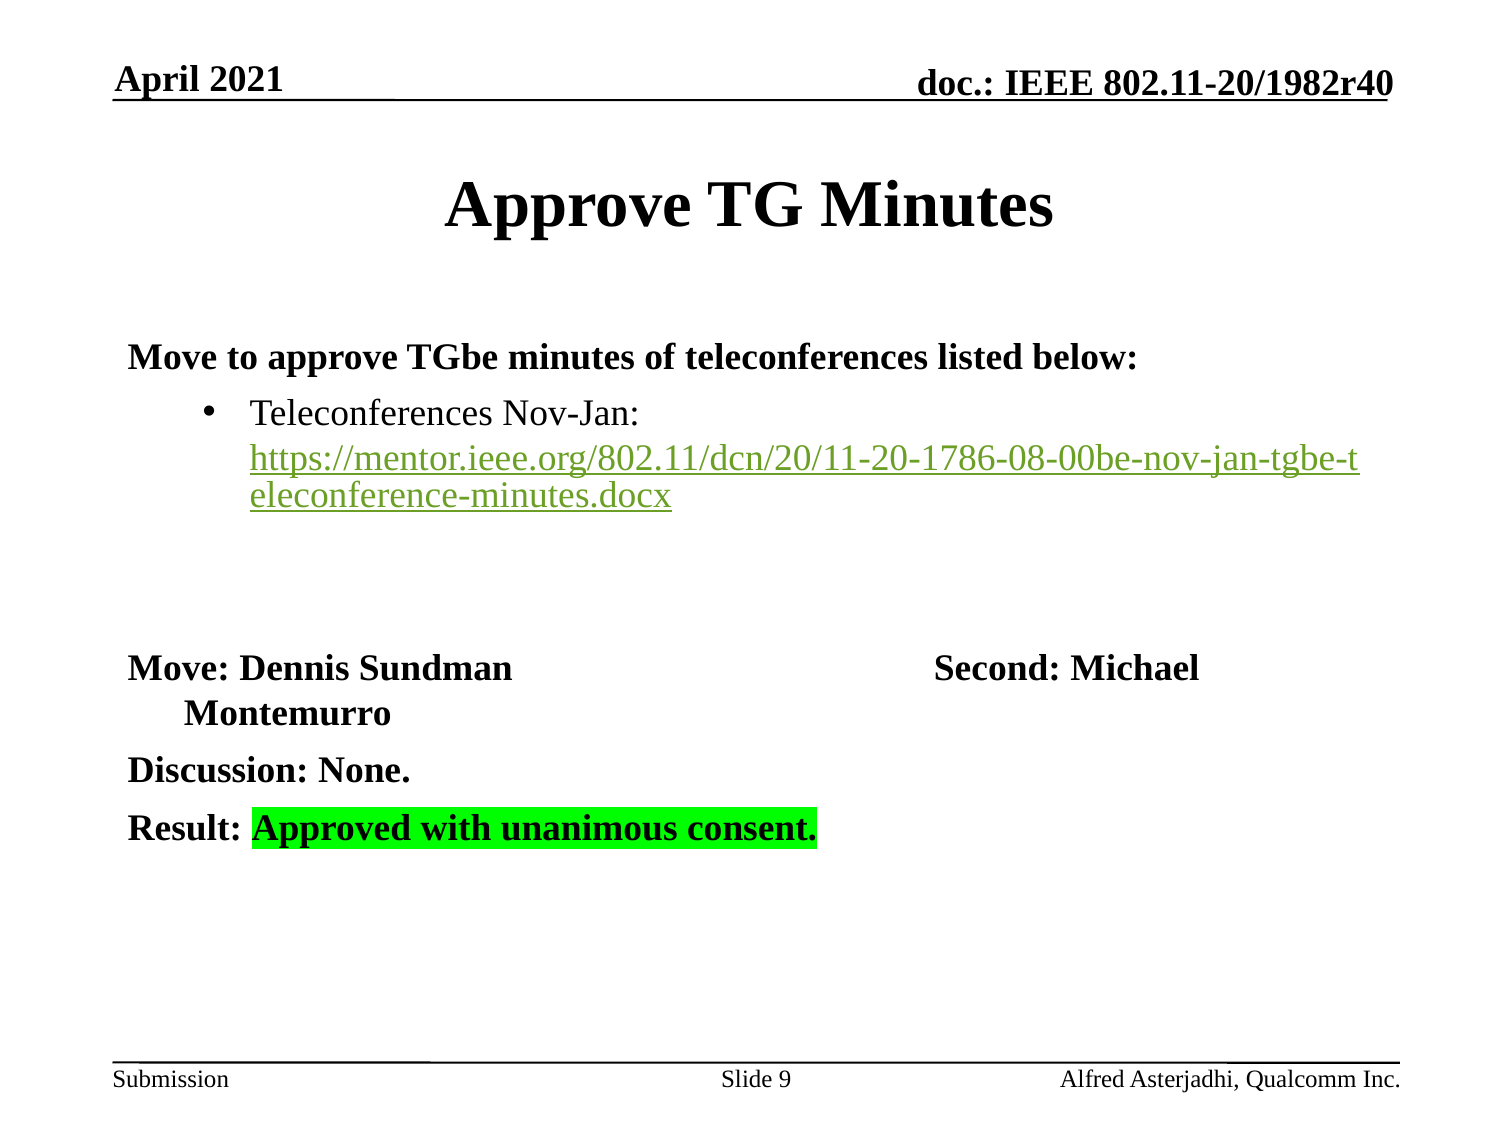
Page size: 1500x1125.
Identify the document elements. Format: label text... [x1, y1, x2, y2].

slide_number Slide 9 [712, 1061, 800, 1123]
title Approve TG Minutes [112, 112, 1388, 288]
list Move to approve TGbe minutes of teleconferences listed below: Teleconferences Nov-Jan: https://mentor.ieee.org/802.11/dcn/20/11-20-1786-08-00be-nov-jan-tgbe-teleconference-minutes.docx Move: Dennis Sundman Second: Michael Montemurro Discussion: None. Result: Approved with unanimous consent. [112, 324, 1388, 1000]
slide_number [114, 54, 423, 100]
footer Alfred Asterjadhi, Qualcomm Inc. [878, 1061, 1402, 1093]
